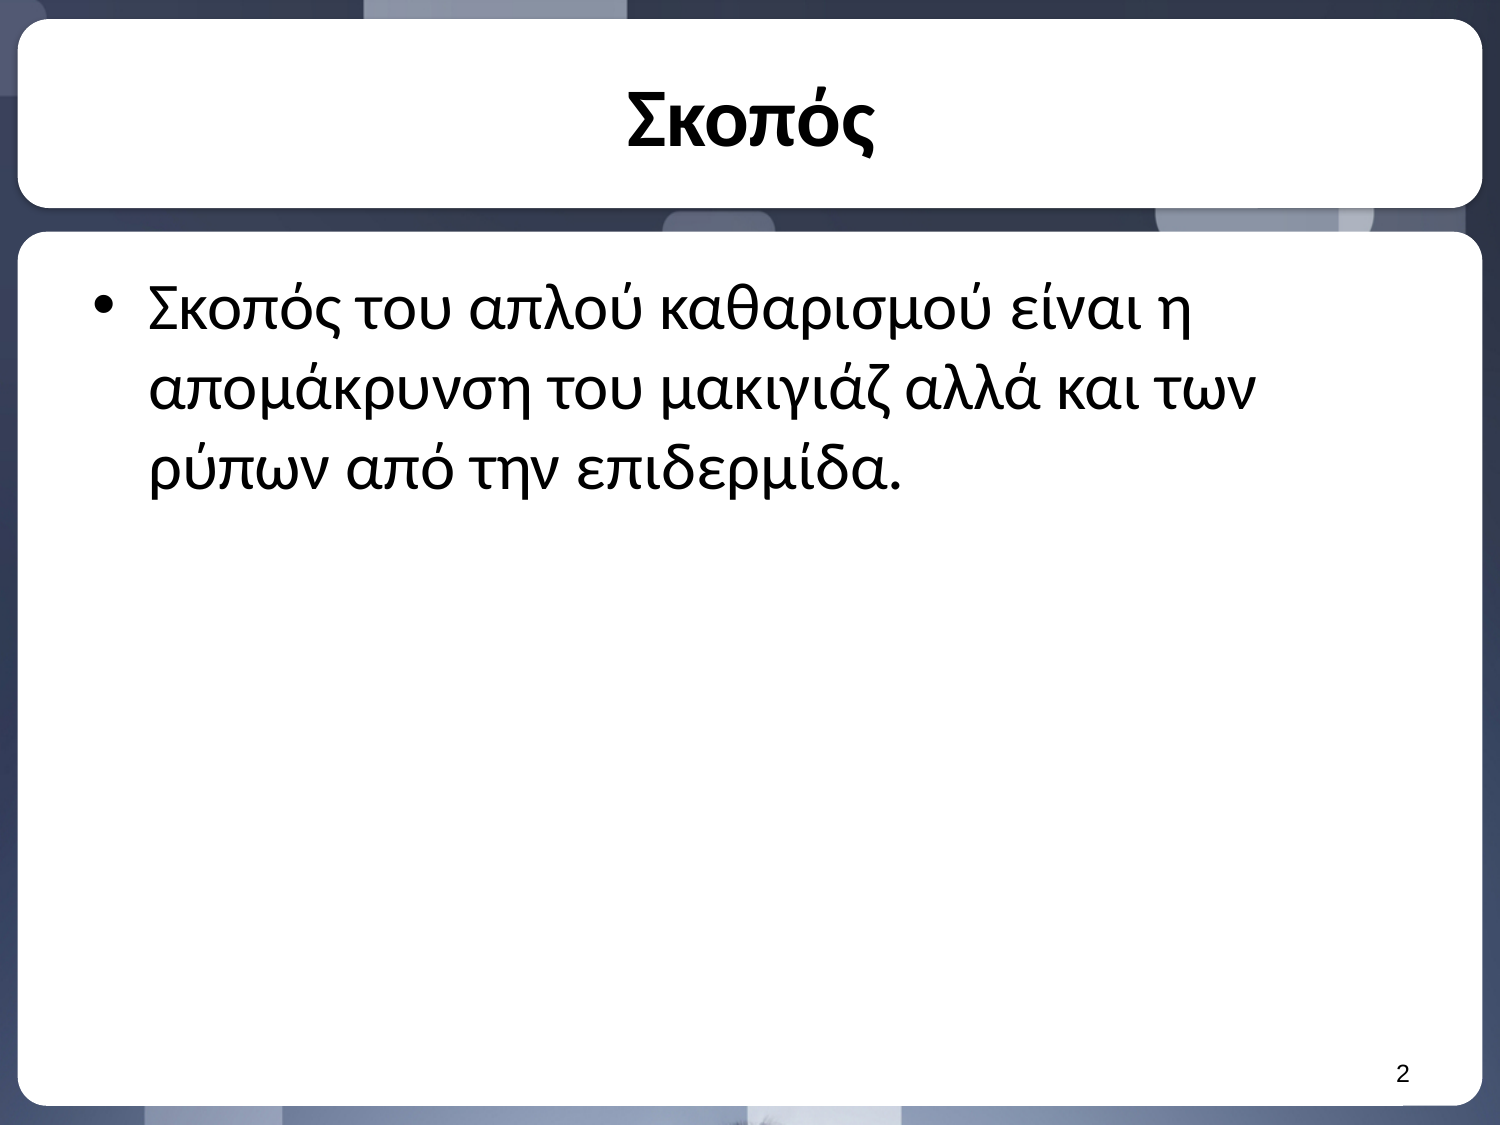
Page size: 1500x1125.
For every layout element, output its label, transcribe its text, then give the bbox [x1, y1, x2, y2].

slide_number 1 [1074, 1042, 1425, 1103]
title Σκοπός [76, 19, 1427, 209]
picture [0, 0, 1500, 1125]
list Σκοπός του απλού καθαρισμού είναι η απομάκρυνση του μακιγιάζ αλλά και των ρύπων από την επιδερμίδα. [77, 255, 1428, 1106]
